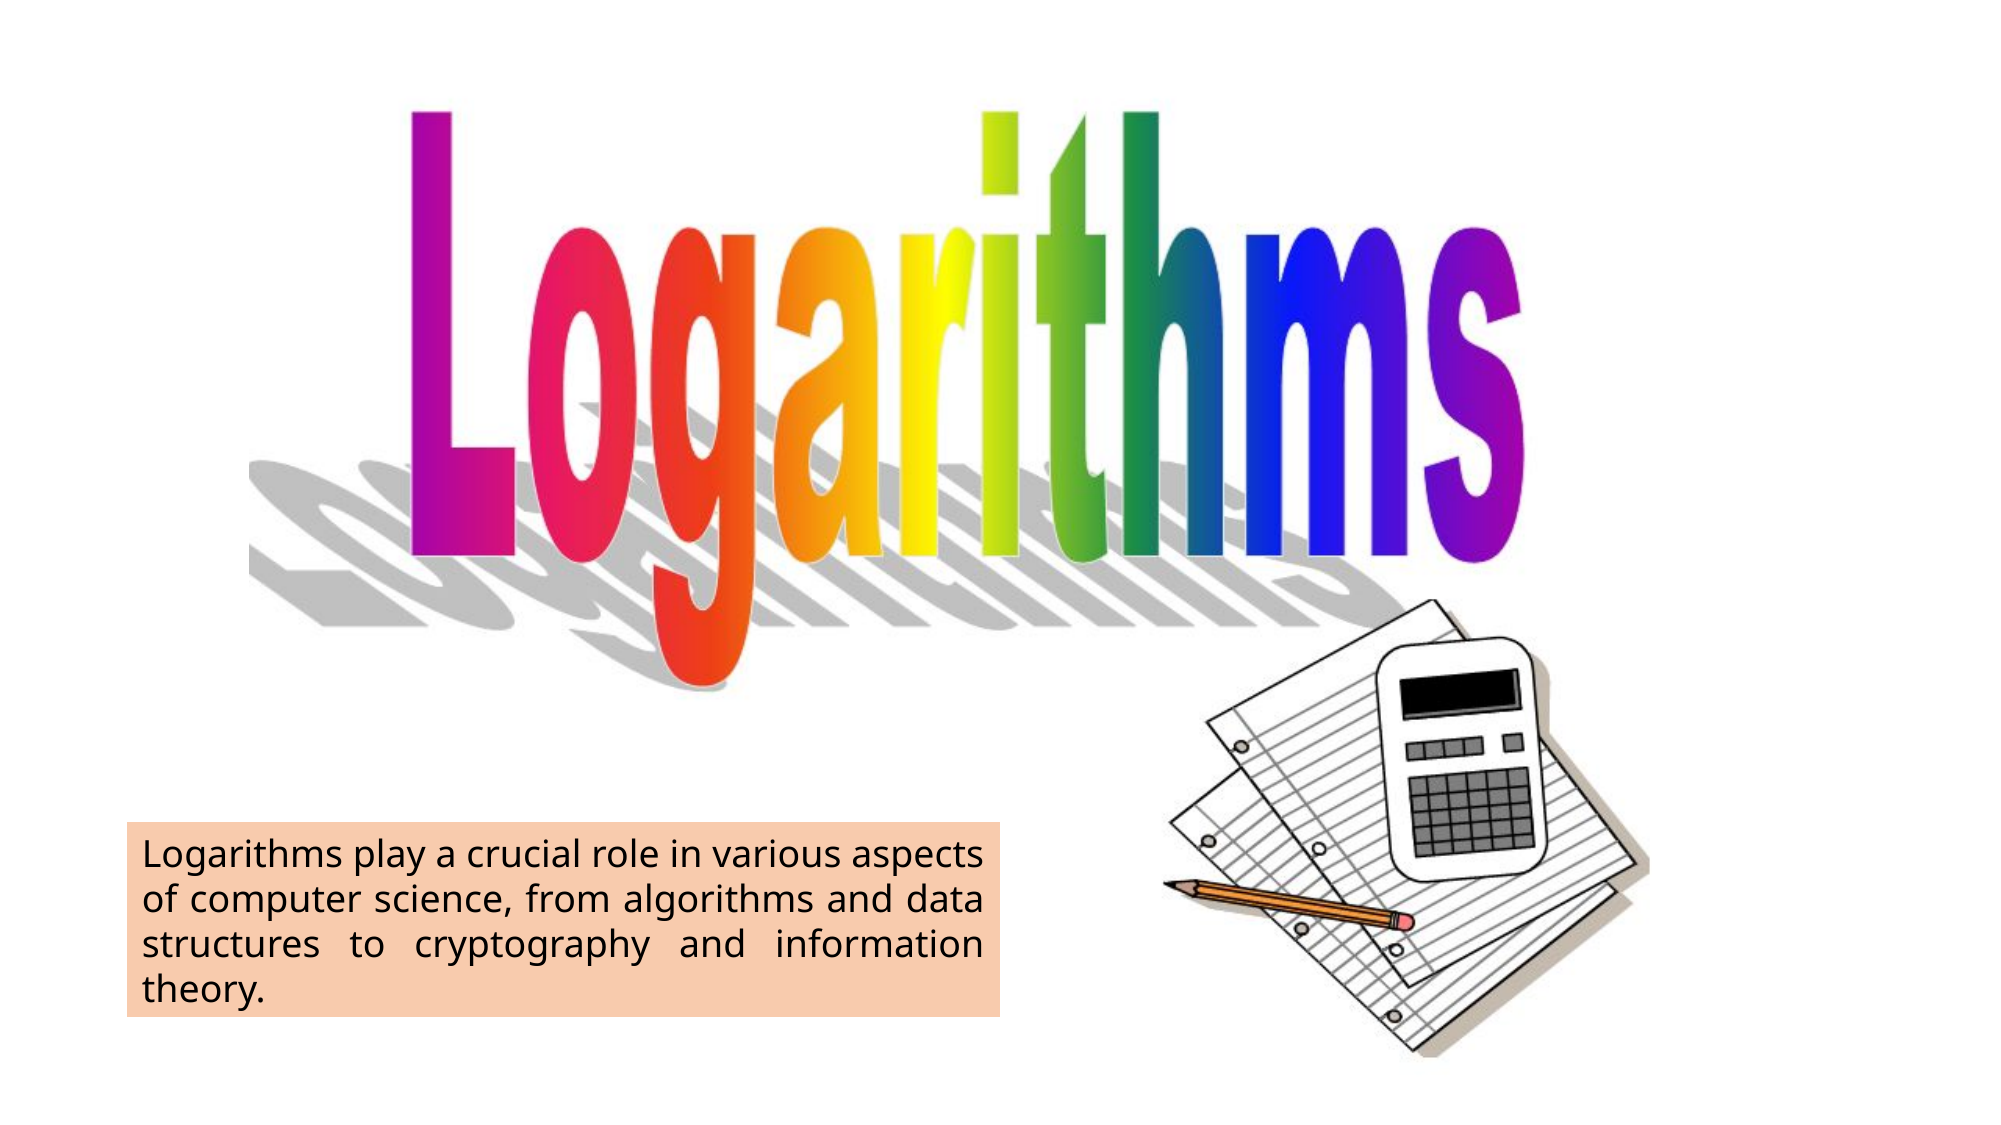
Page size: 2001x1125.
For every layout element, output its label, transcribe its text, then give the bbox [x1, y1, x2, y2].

picture [249, 0, 1750, 1125]
text_box Logarithms play a crucial role in various aspects of computer science, from algorithms and data structures to cryptography and information theory. [127, 822, 249, 1017]
